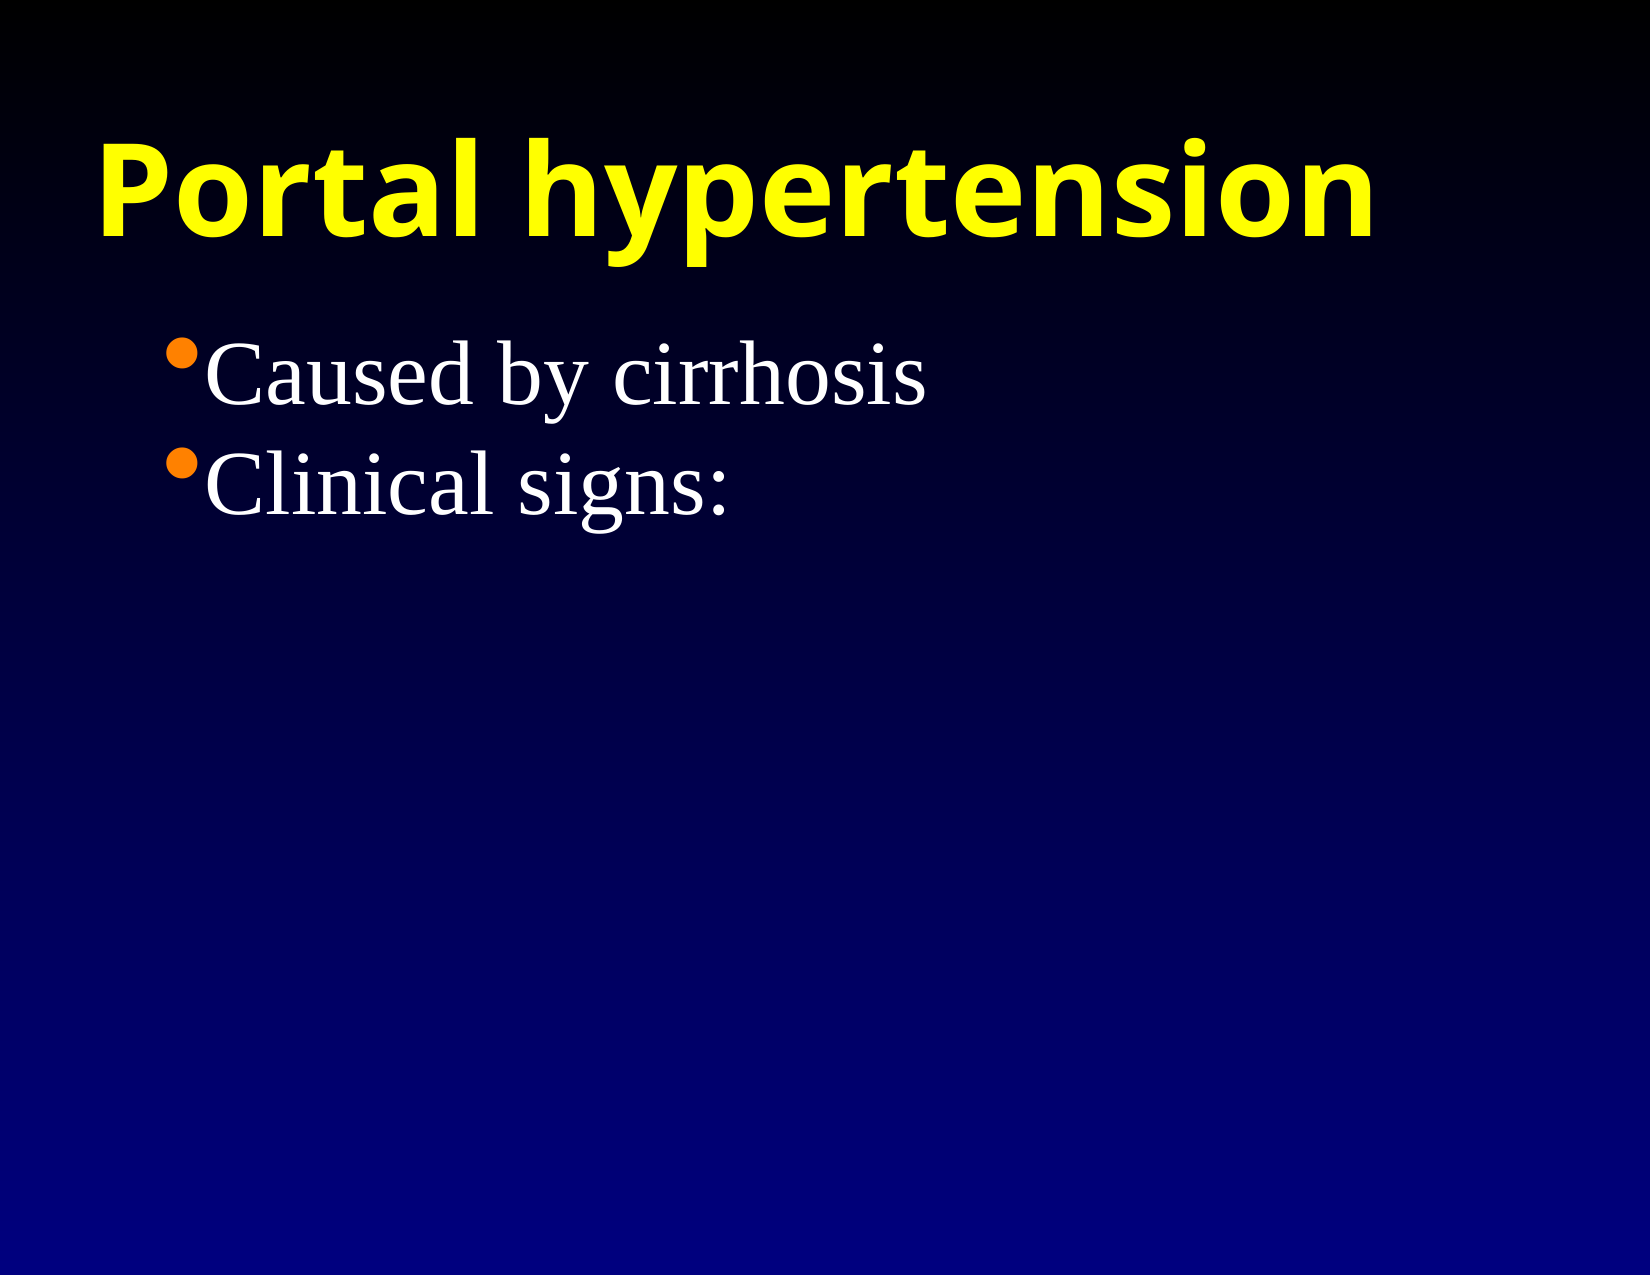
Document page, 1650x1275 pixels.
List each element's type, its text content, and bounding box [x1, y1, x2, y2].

text_box Caused by cirrhosis Clinical signs: [162, 312, 1588, 1193]
list Portal hypertension [92, 70, 1461, 299]
